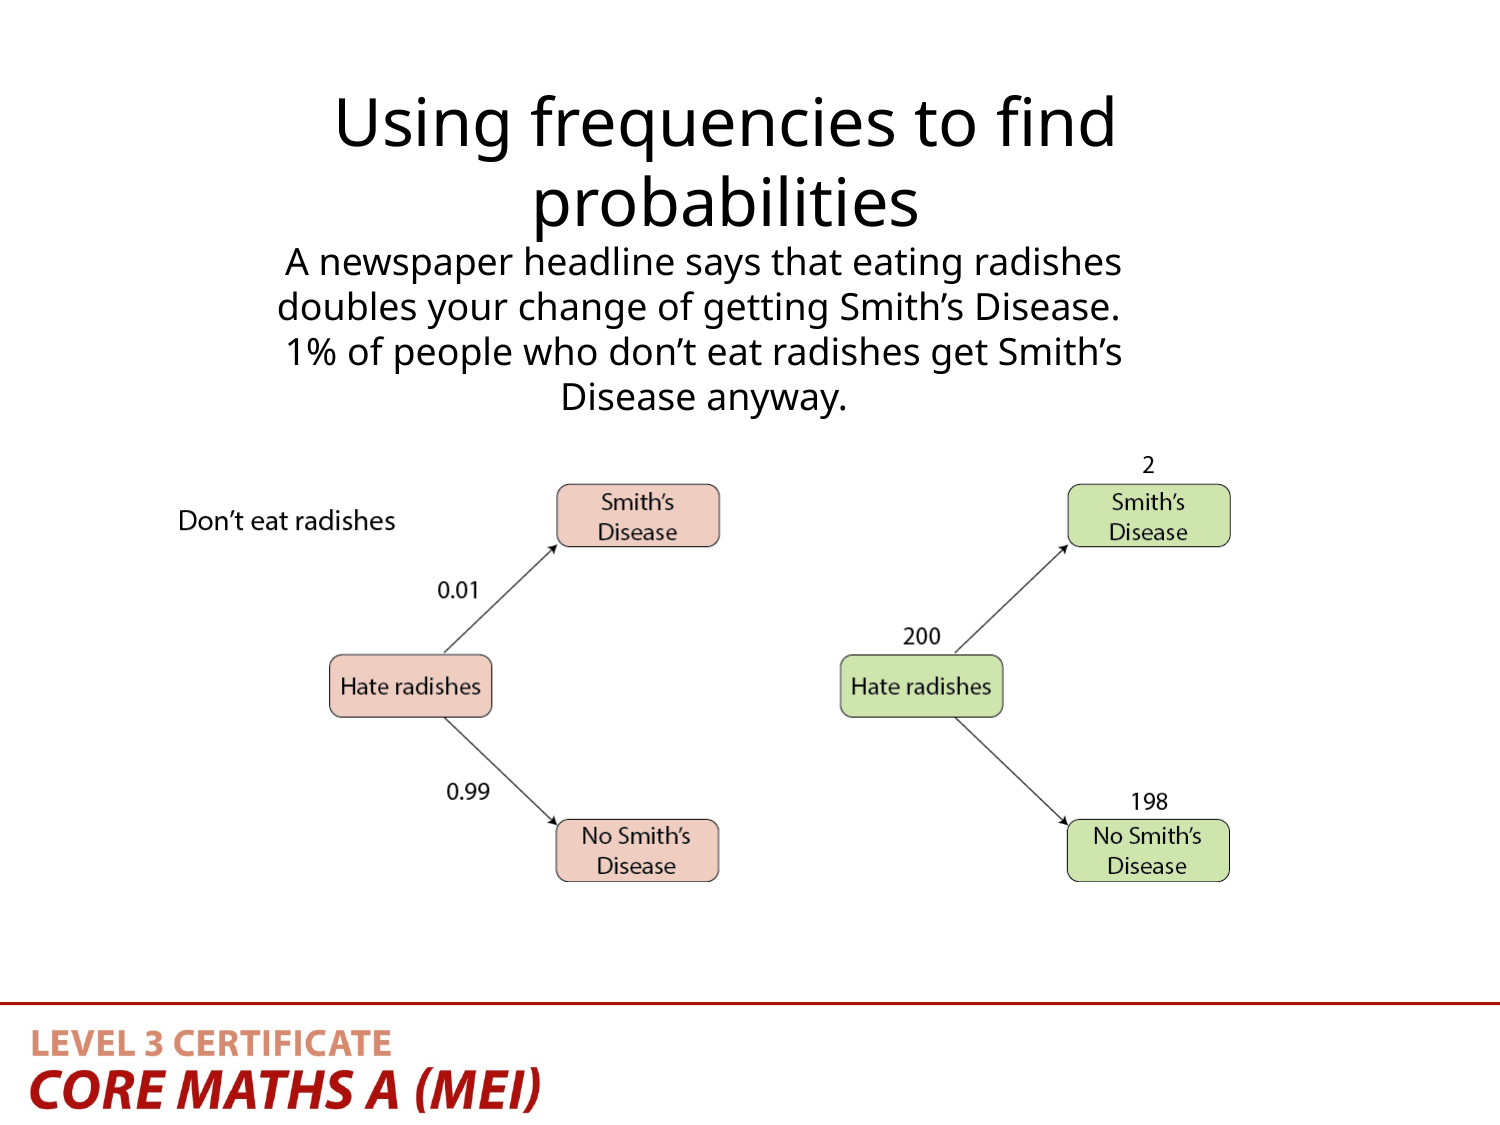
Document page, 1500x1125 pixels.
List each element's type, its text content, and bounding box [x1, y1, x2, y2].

text_box A newspaper headline says that eating radishes doubles your change of getting Smith’s Disease. 1% of people who don’t eat radishes get Smith’s Disease anyway. [247, 230, 1161, 426]
title Using frequencies to find probabilities [171, 101, 1282, 218]
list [0, 1002, 1500, 1125]
picture [177, 452, 1231, 882]
